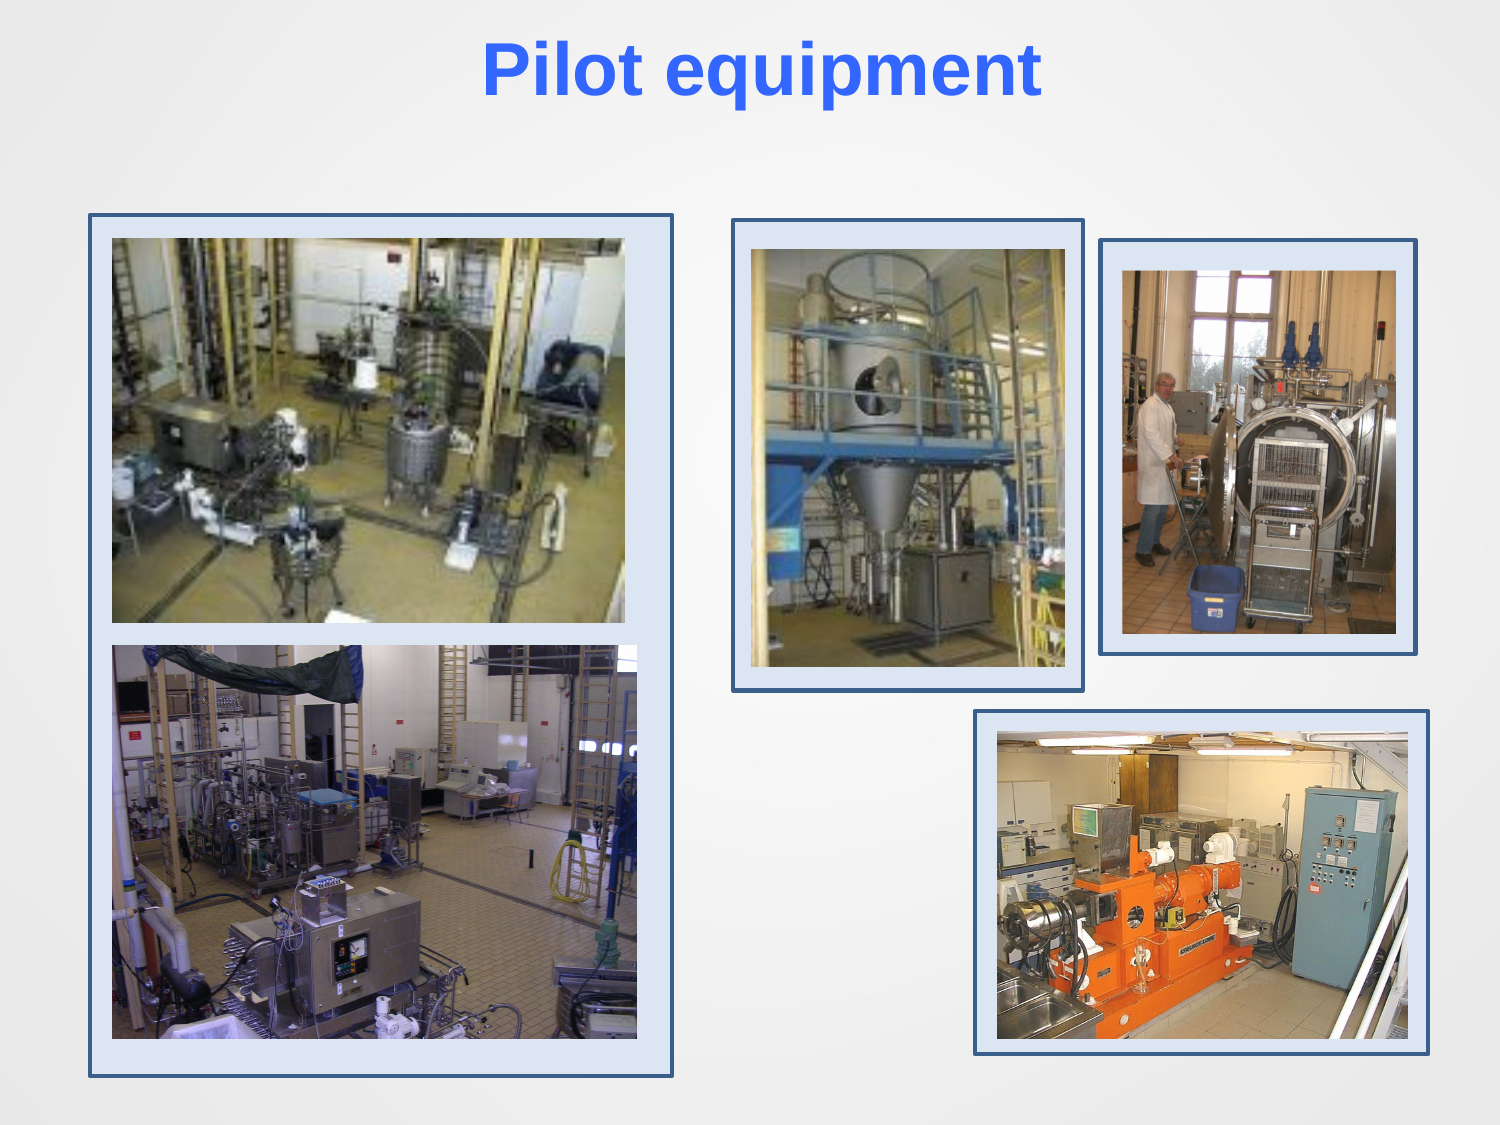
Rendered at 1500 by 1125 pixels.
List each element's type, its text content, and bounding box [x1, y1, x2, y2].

picture [0, 0, 1500, 1125]
title Pilot equipment [97, 0, 1448, 160]
text_box [1098, 238, 1418, 313]
text_box [973, 709, 1430, 1056]
text_box [731, 218, 1085, 693]
text_box [88, 213, 674, 1078]
text_box [1098, 597, 1418, 656]
